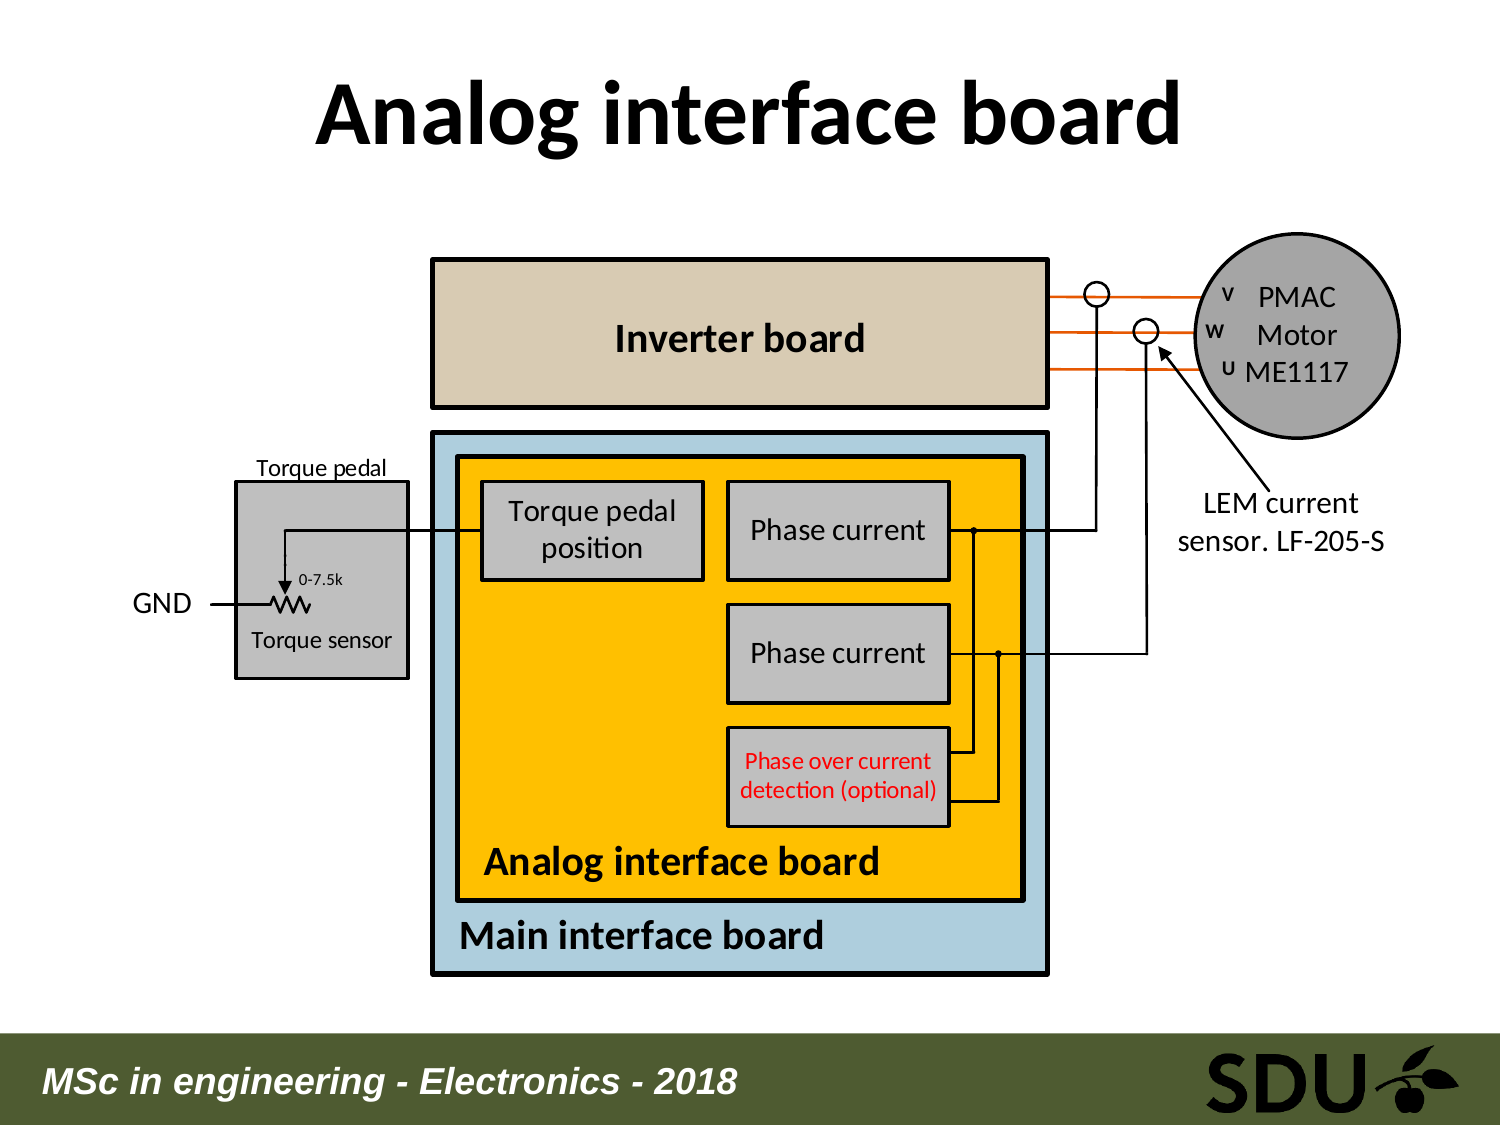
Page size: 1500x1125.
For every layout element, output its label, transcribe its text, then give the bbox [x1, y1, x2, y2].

title Analog interface board [75, 45, 1425, 233]
picture [114, 229, 1402, 983]
picture [1206, 1045, 1459, 1113]
